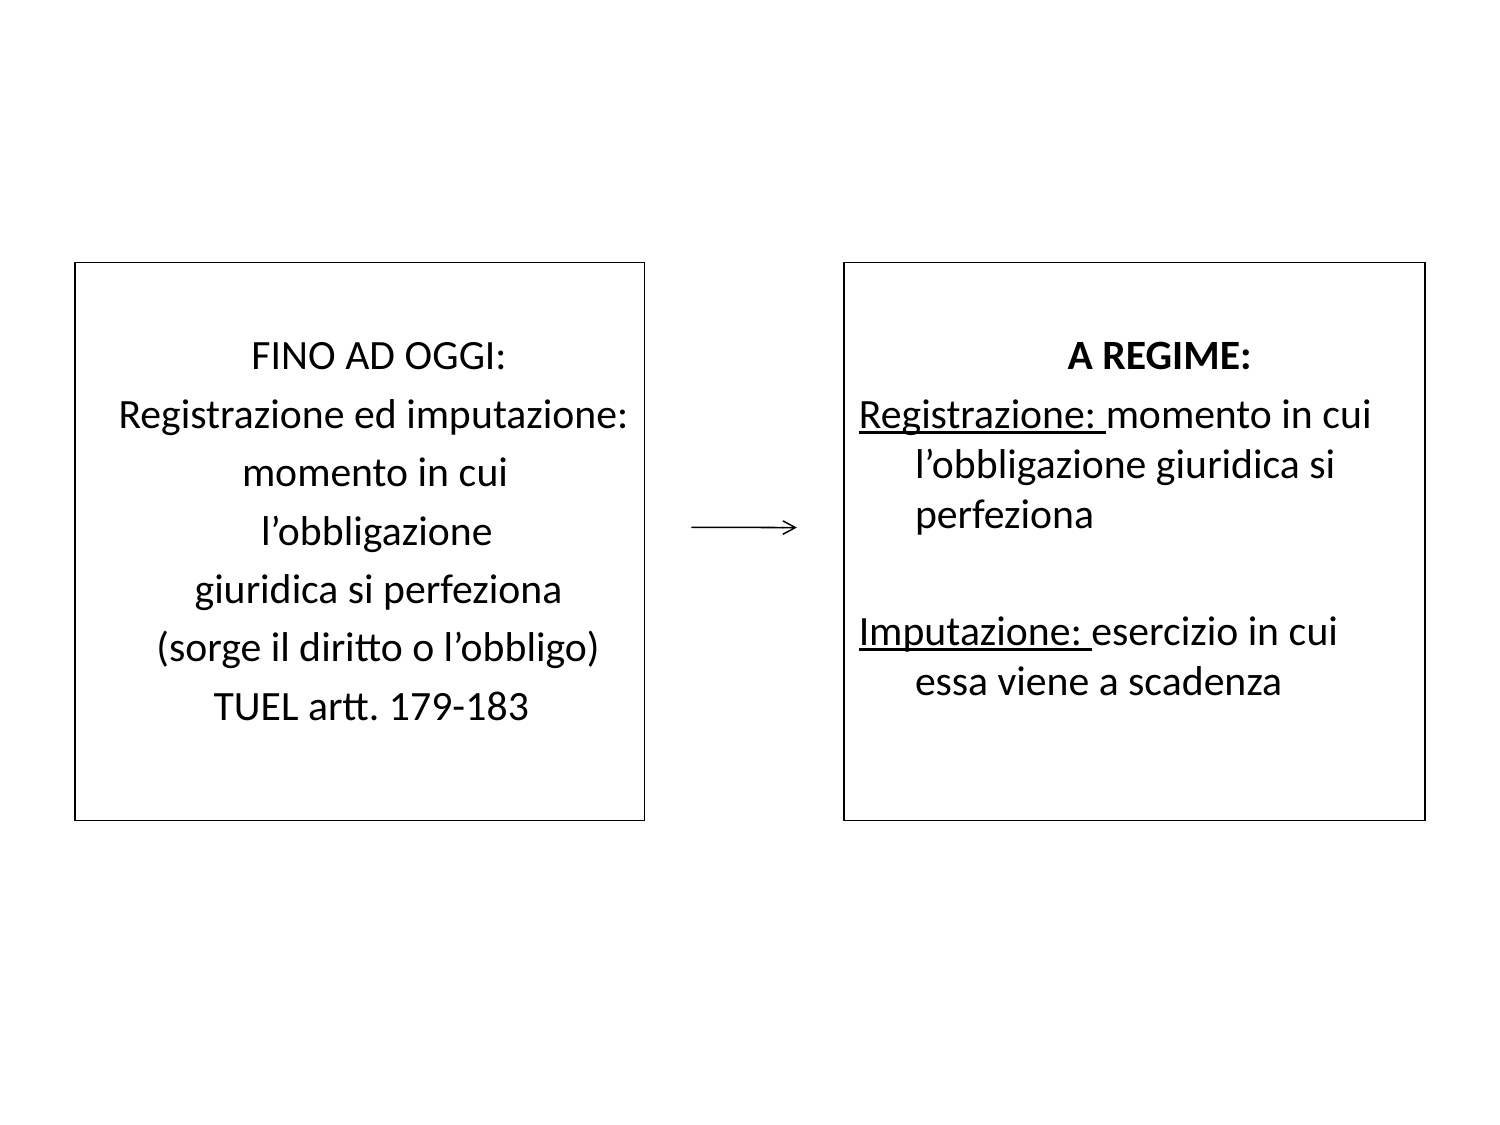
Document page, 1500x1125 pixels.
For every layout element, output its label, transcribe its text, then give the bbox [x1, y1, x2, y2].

list A REGIME: Registrazione: momento in cui l’obbligazione giuridica si perfeziona Imputazione: esercizio in cui essa viene a scadenza [843, 262, 1426, 821]
list FINO AD OGGI: Registrazione ed imputazione: momento in cui l’obbligazione giuridica si perfeziona (sorge il diritto o l’obbligo) TUEL artt. 179-183 [74, 262, 645, 821]
